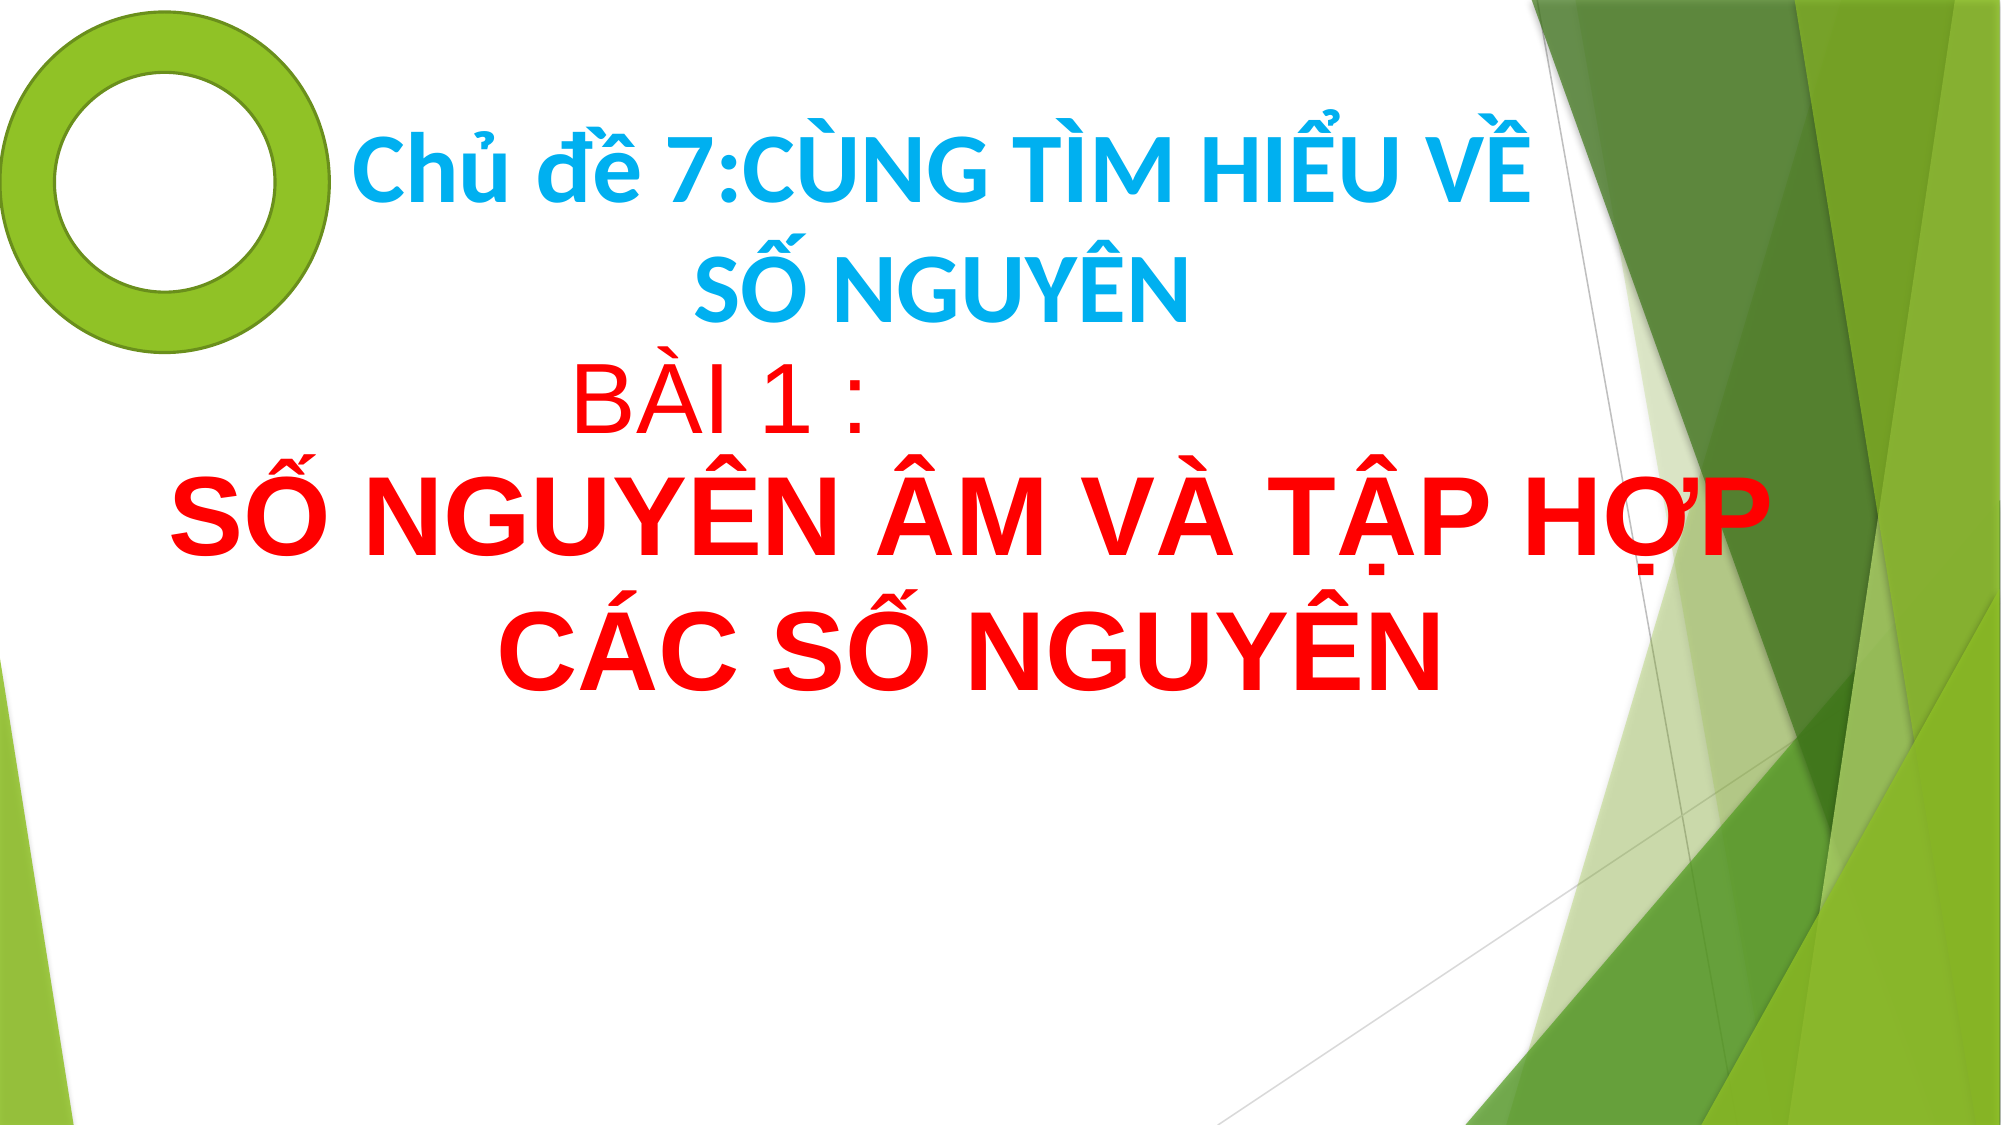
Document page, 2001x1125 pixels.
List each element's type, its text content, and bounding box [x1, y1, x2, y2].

text_box SỐ NGUYÊN ÂM VÀ TẬP HỢP CÁC SỐ NGUYÊN [71, 435, 1871, 721]
text_box Chủ đề 7:CÙNG TÌM HIỂU VỀ SỐ NGUYÊN [335, 95, 1573, 350]
text_box BÀI 1 : [554, 350, 885, 435]
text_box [0, 11, 330, 354]
